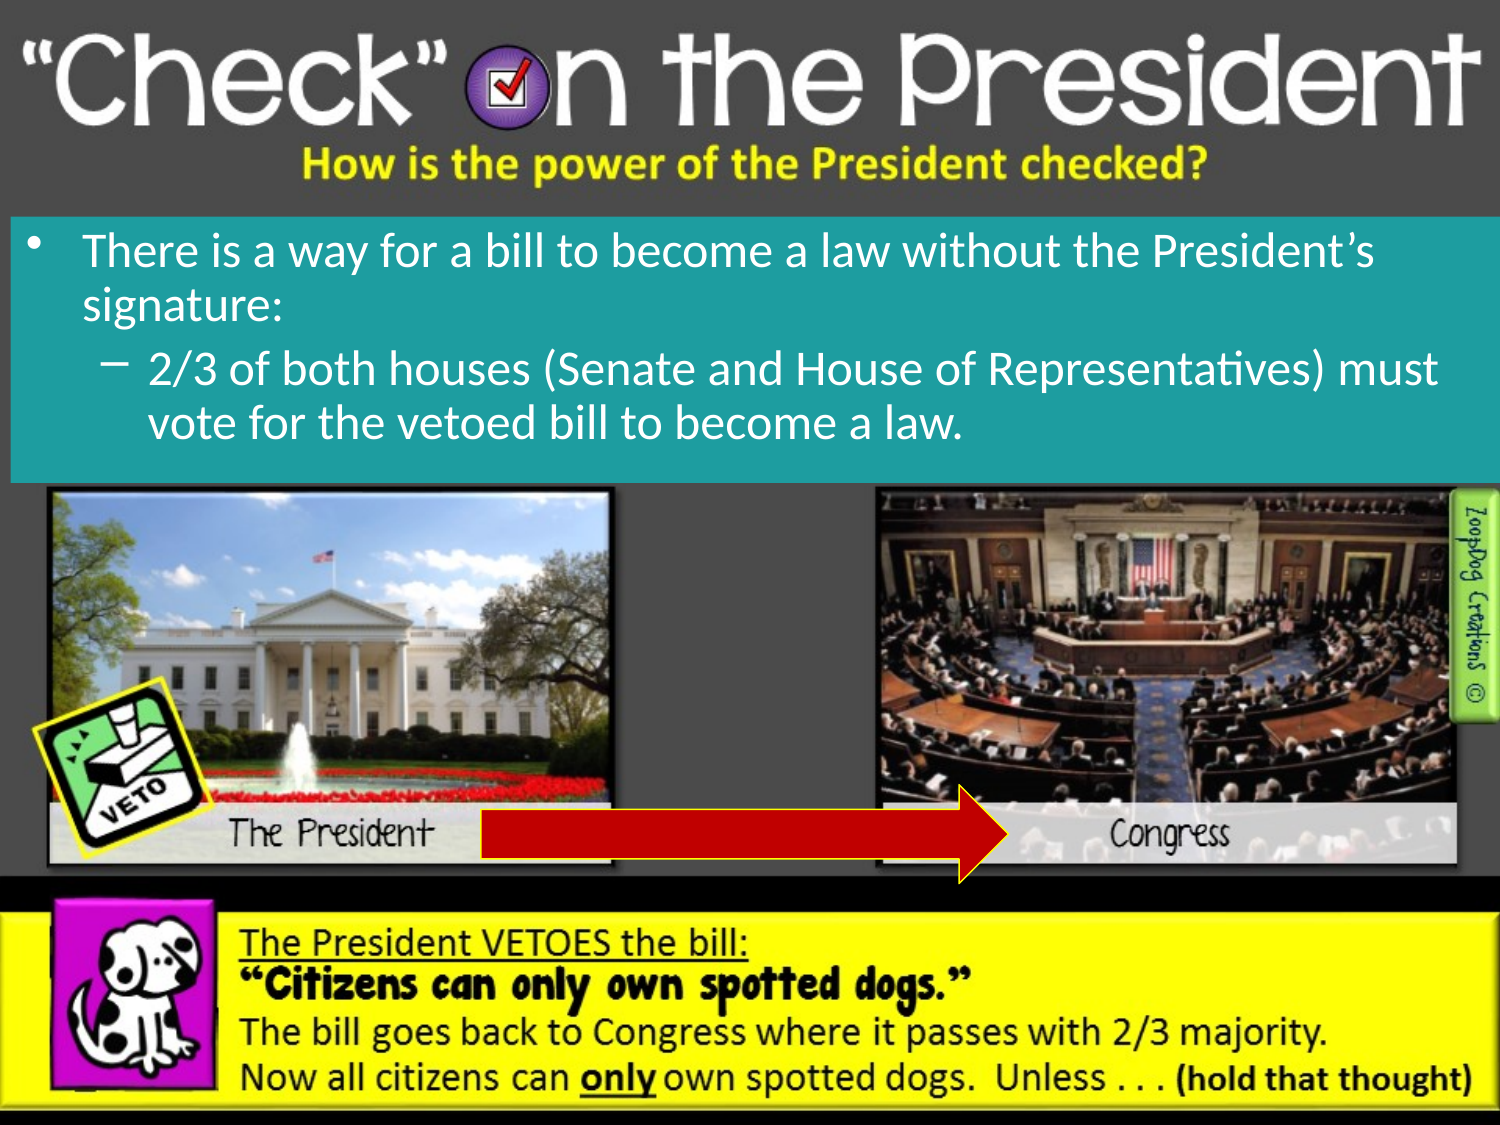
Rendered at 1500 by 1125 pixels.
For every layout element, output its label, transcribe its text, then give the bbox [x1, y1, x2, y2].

picture [0, 0, 1500, 1125]
text_box There is a way for a bill to become a law without the President’s signature: 2/3 of both houses (Senate and House of Representatives) must vote for the vetoed bill to become a law. [10, 216, 1500, 483]
text_box [480, 784, 1009, 884]
